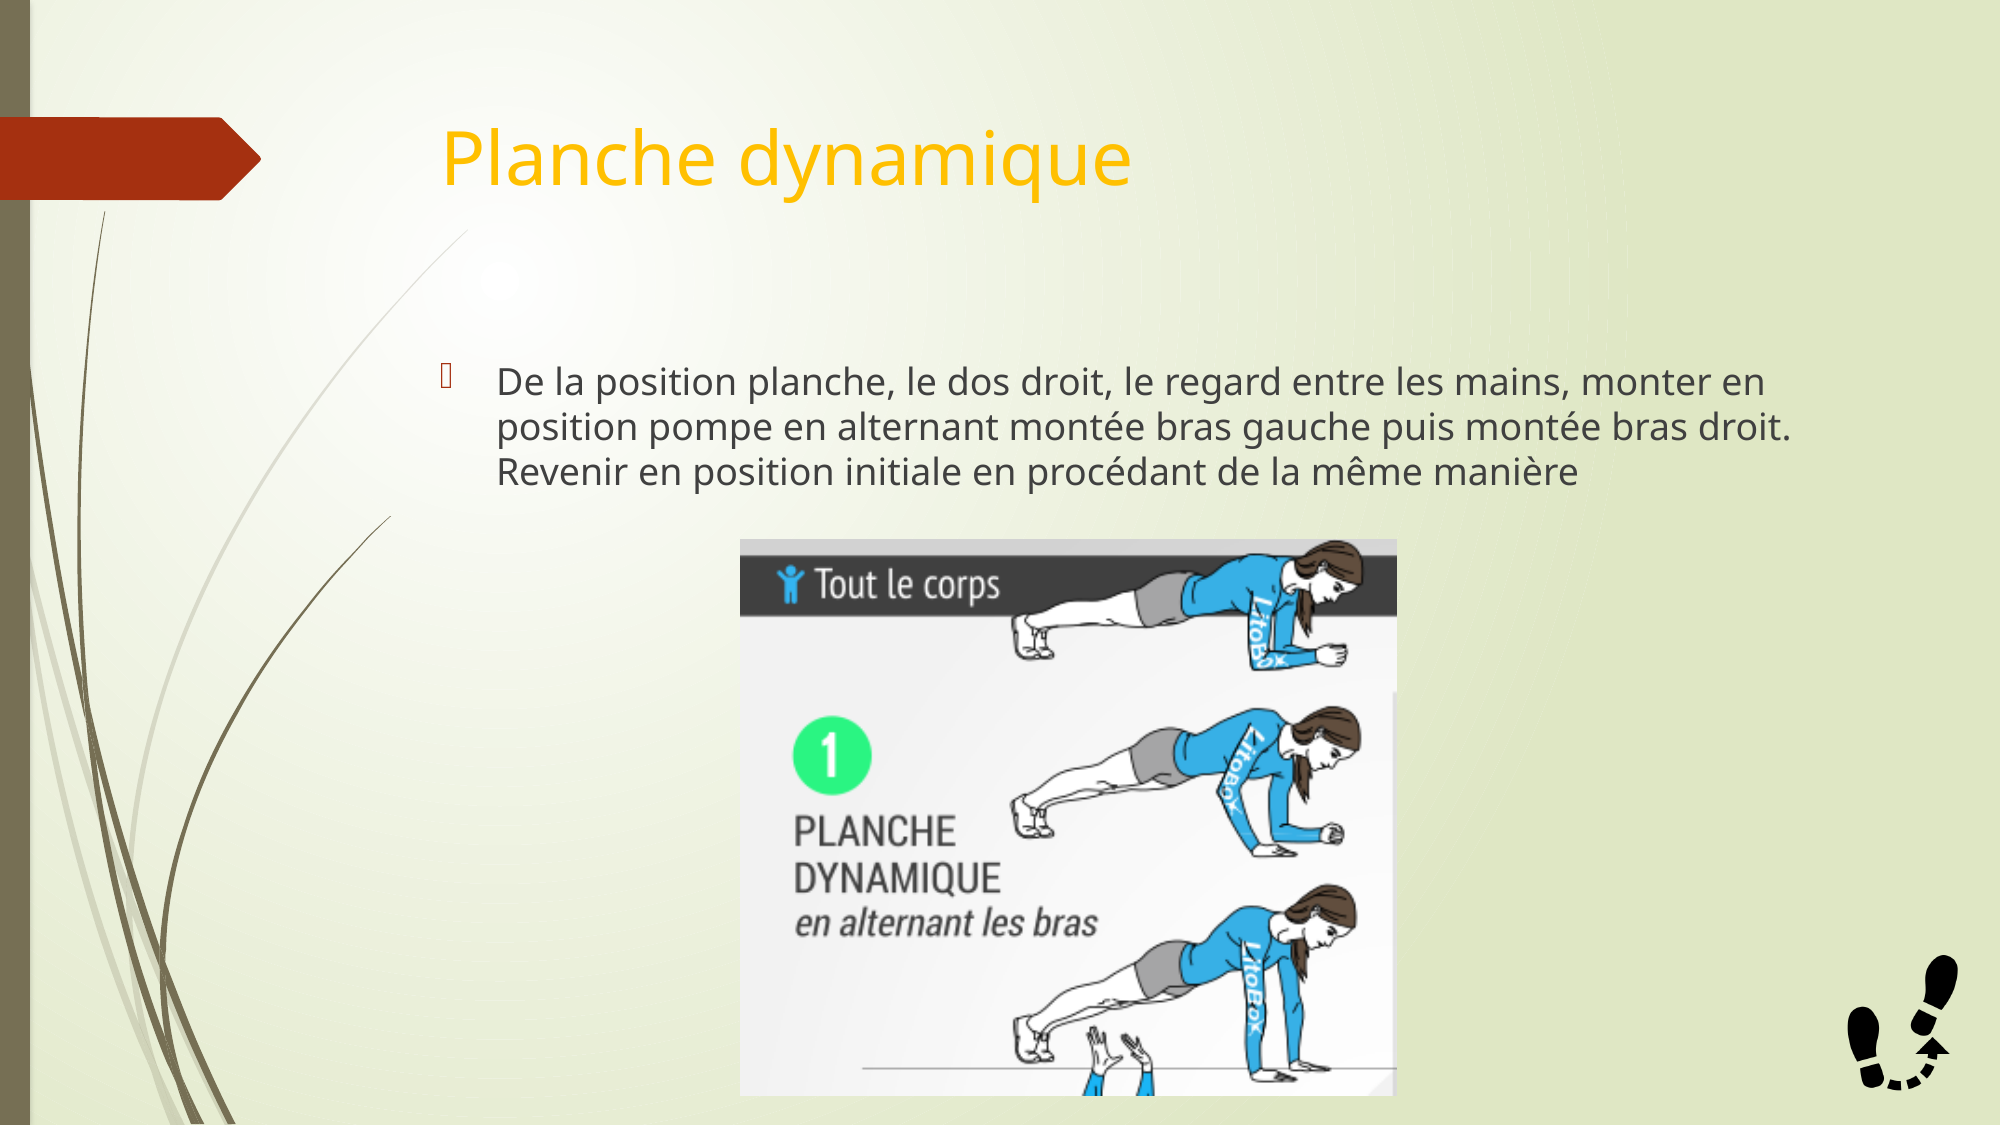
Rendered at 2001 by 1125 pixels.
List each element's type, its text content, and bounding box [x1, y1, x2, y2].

title Planche dynamique [425, 102, 1888, 313]
list De la position planche, le dos droit, le regard entre les mains, monter en position pompe en alternant montée bras gauche puis montée bras droit. Revenir en position initiale en procédant de la même manière [424, 350, 1888, 970]
picture [739, 539, 1397, 1096]
picture [1827, 947, 1979, 1098]
